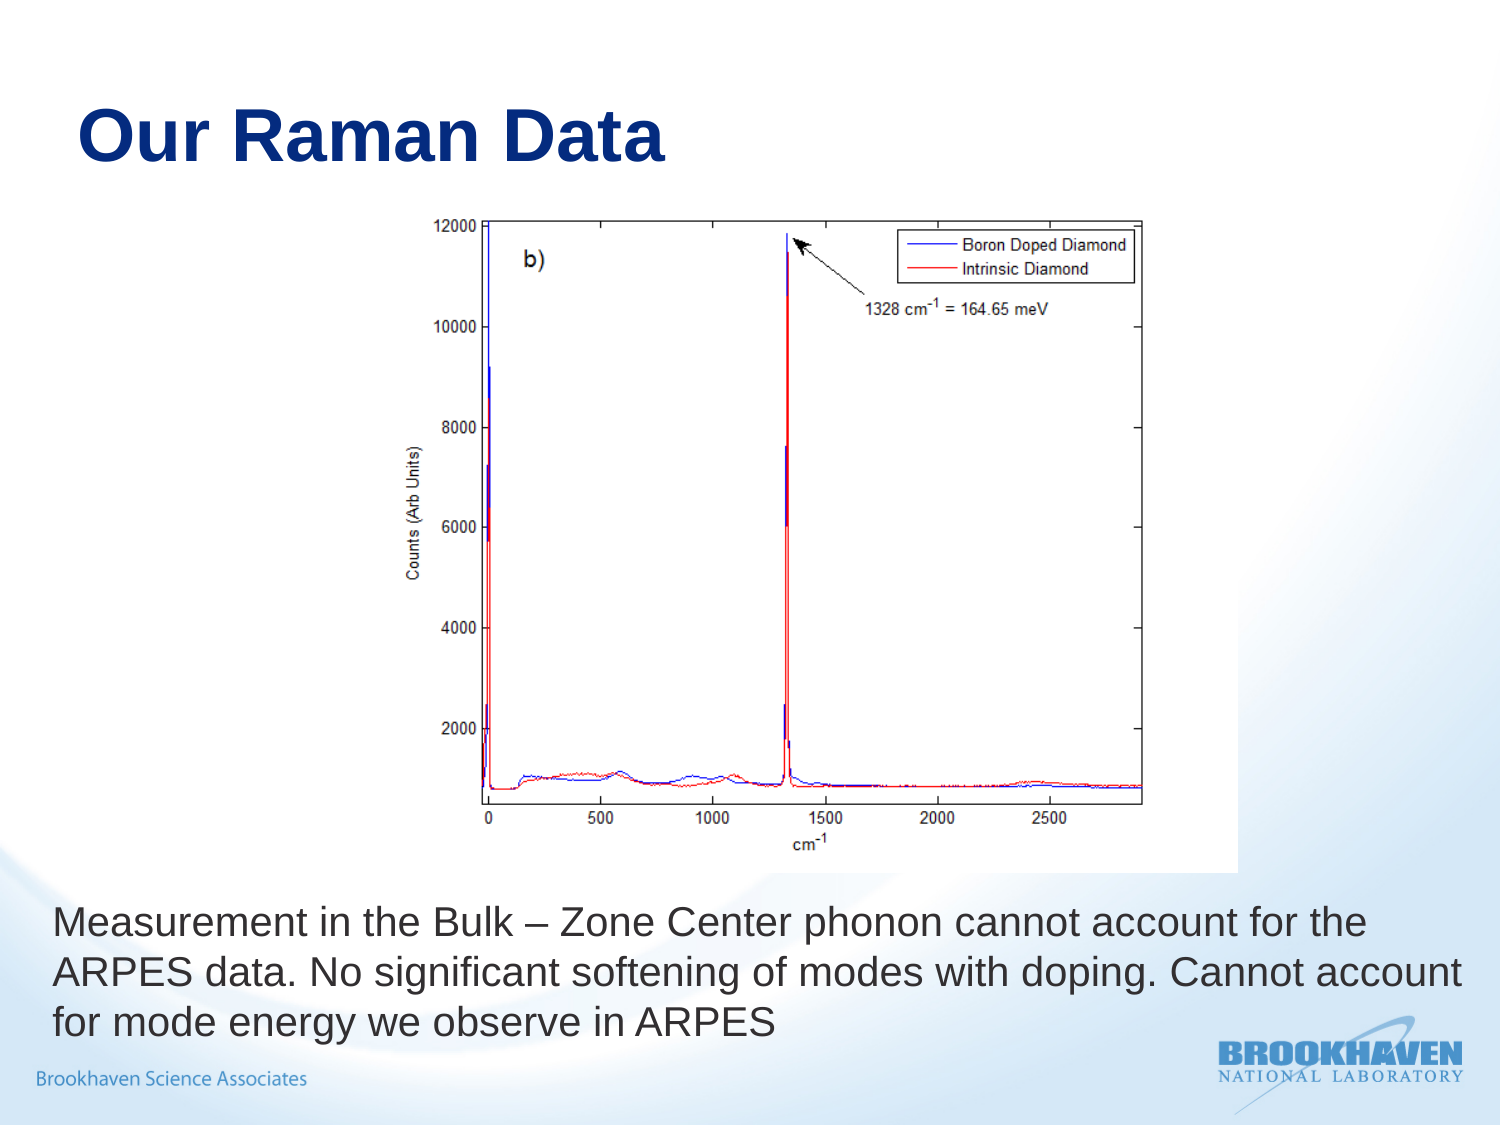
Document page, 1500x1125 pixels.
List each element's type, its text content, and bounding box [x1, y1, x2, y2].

title Our Raman Data [62, 49, 1438, 230]
picture [0, 0, 1500, 1125]
text_box Measurement in the Bulk – Zone Center phonon cannot account for the ARPES data. No significant softening of modes with doping. Cannot account for mode energy we observe in ARPES [37, 887, 1500, 1053]
